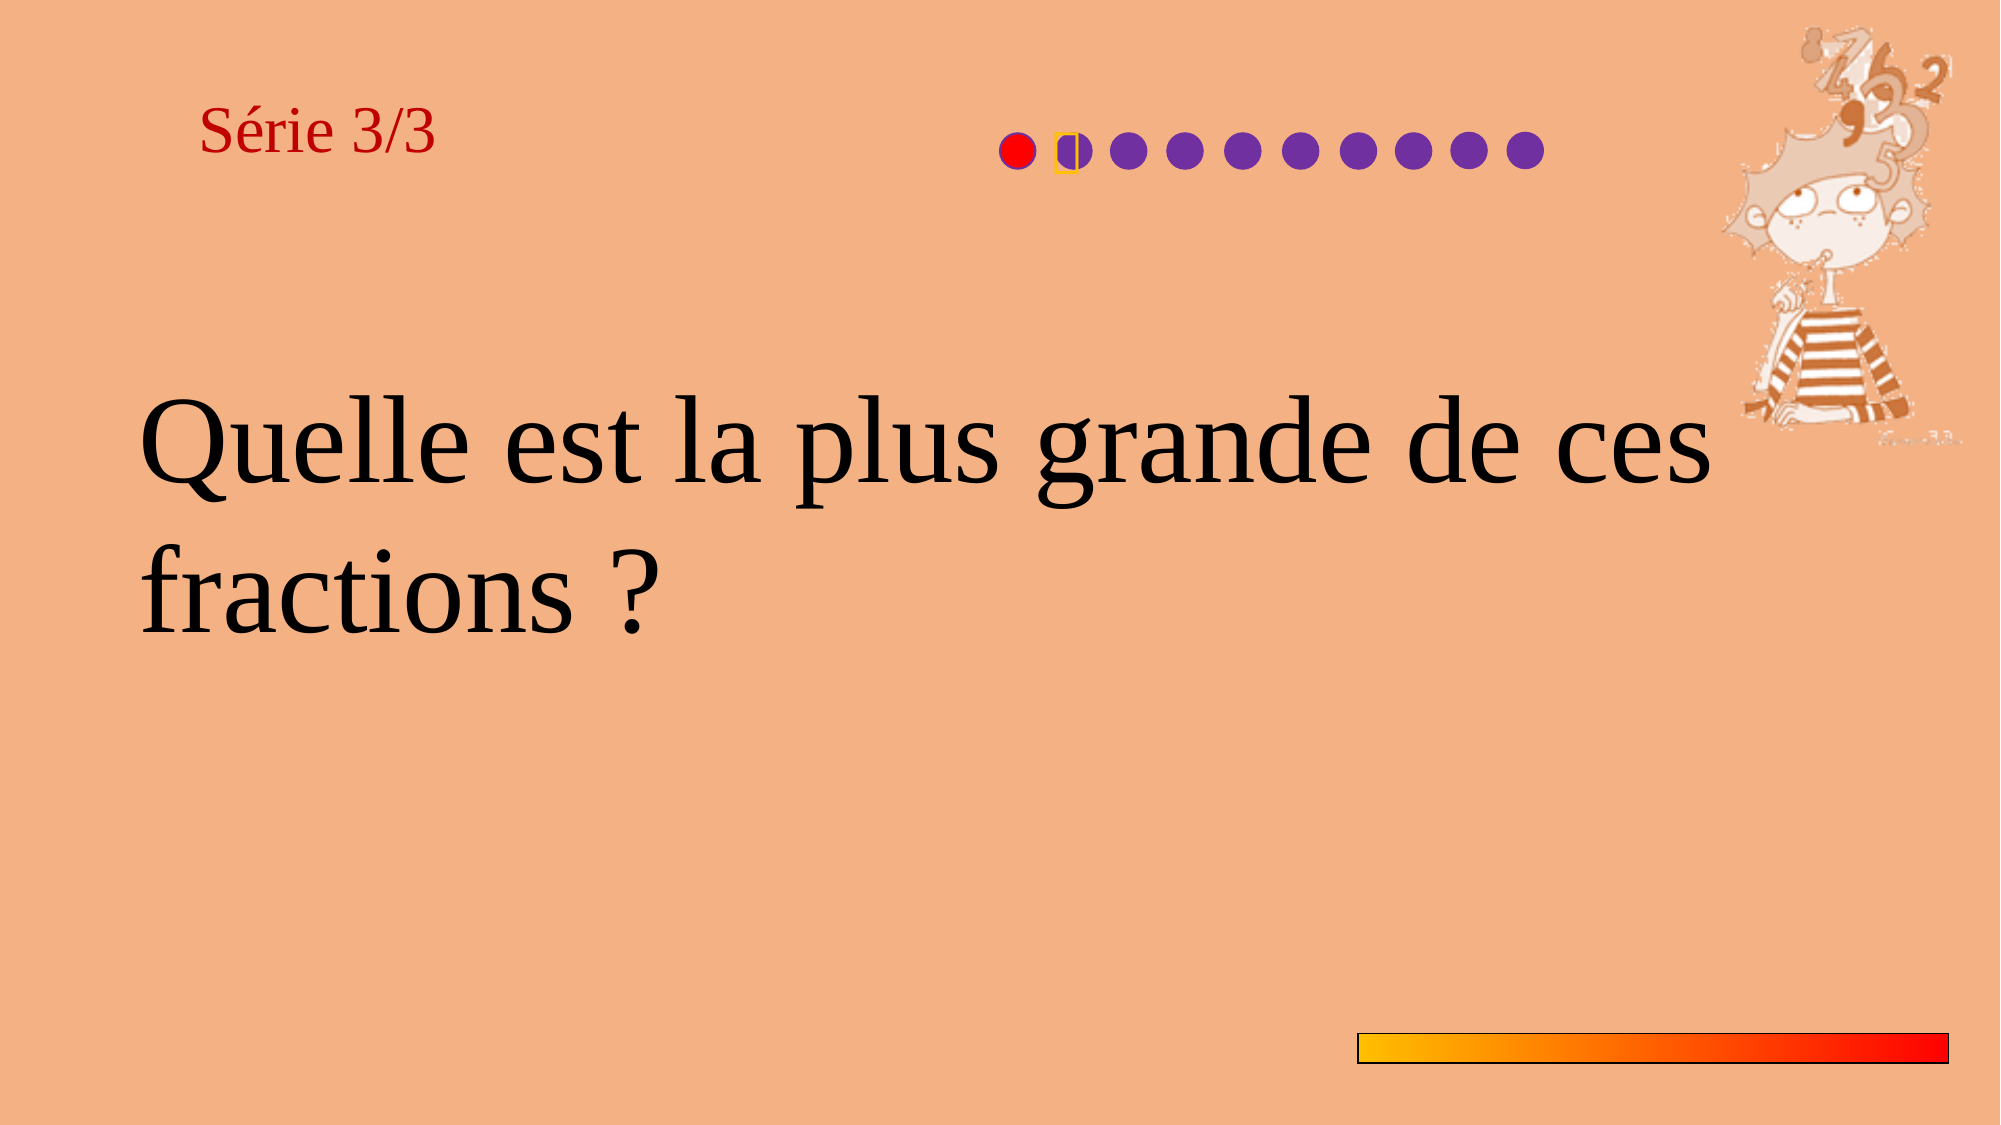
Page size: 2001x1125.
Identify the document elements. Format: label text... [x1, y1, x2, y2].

text_box [1357, 1032, 1950, 1064]
text_box [1339, 132, 1378, 170]
text_box [1166, 132, 1204, 170]
text_box [1506, 131, 1545, 170]
text_box [1224, 132, 1262, 170]
text_box [1113, 132, 1148, 170]
text_box  [1034, 108, 1113, 194]
text_box [1450, 131, 1488, 170]
picture [1706, 0, 1965, 450]
text_box Série 3/3 [183, 88, 497, 169]
text_box [1394, 132, 1433, 170]
text_box [1281, 132, 1320, 170]
text_box [998, 132, 1034, 170]
